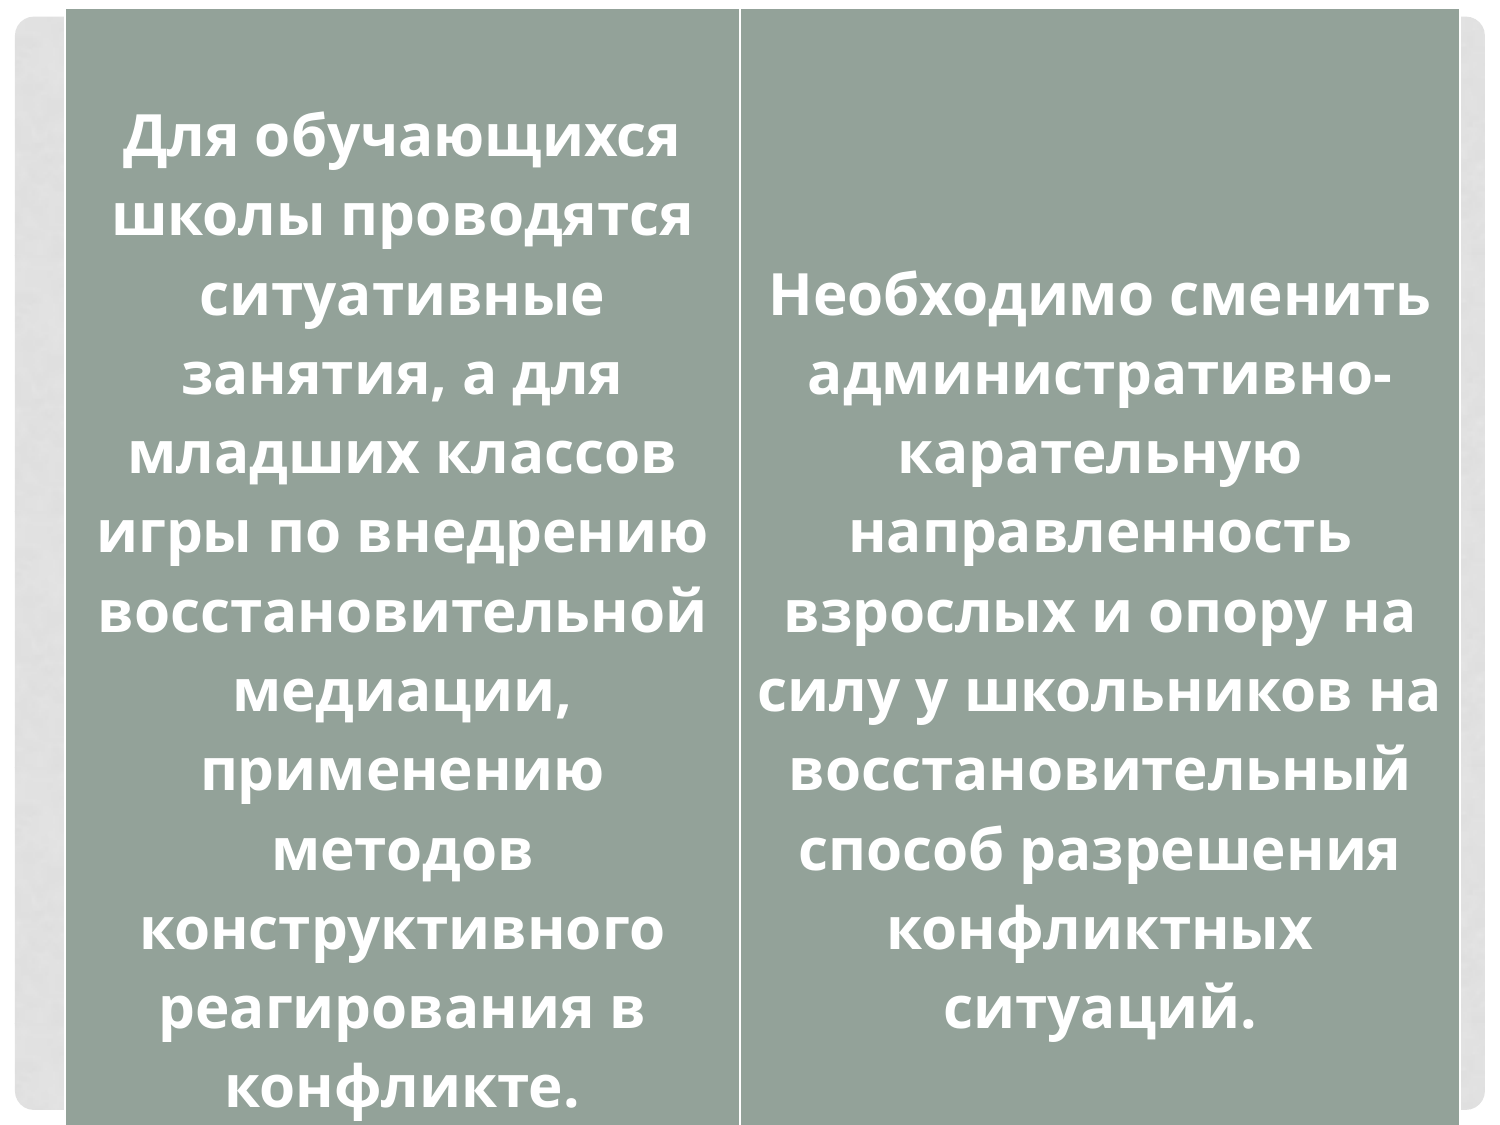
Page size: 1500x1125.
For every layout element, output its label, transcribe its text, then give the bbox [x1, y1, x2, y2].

table_header Для обучающихся школы проводятся ситуативные занятия, а для младших классов игры по внедрению восстановительной медиации, применению методов конструктивного реагирования в конфликте. [66, 9, 739, 1125]
table_header Необходимо сменить административно-карательную направленность взрослых и опору на силу у школьников на восстановительный способ разрешения конфликтных ситуаций. [741, 9, 1459, 1125]
